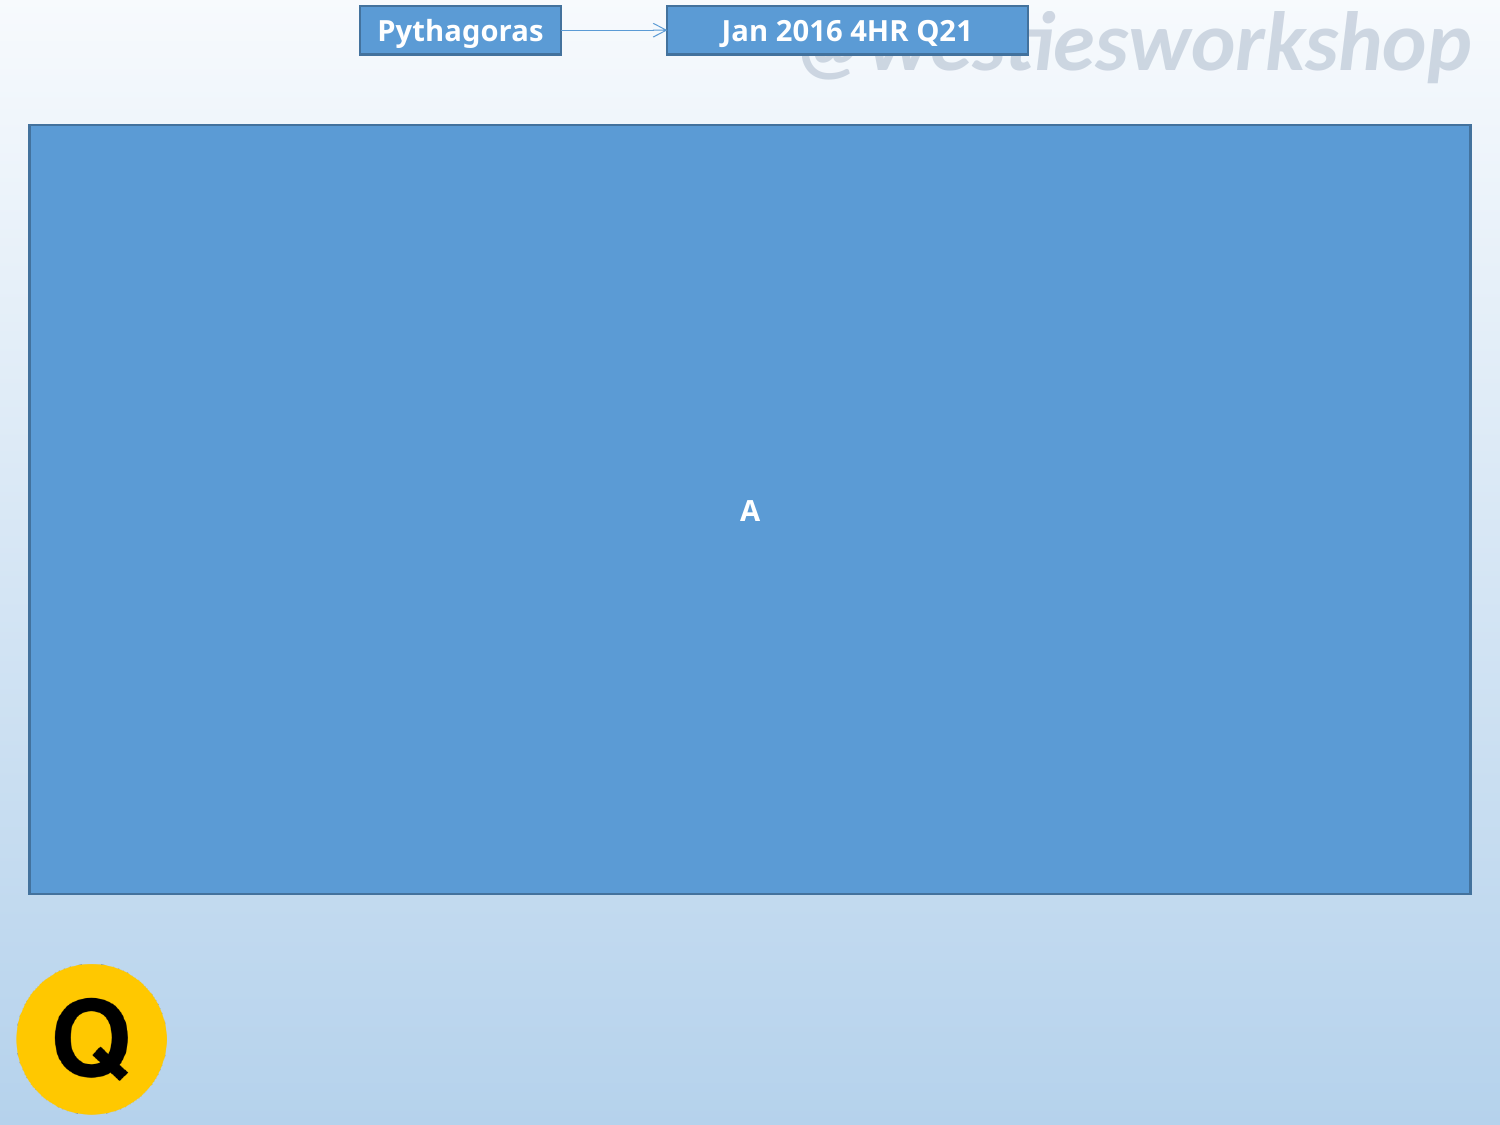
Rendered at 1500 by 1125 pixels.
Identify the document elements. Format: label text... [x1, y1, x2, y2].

picture [0, 940, 191, 1125]
text_box Pythagoras [359, 5, 562, 56]
picture [29, 125, 1471, 895]
text_box Jan 2016 4HR Q21 [666, 5, 1029, 56]
